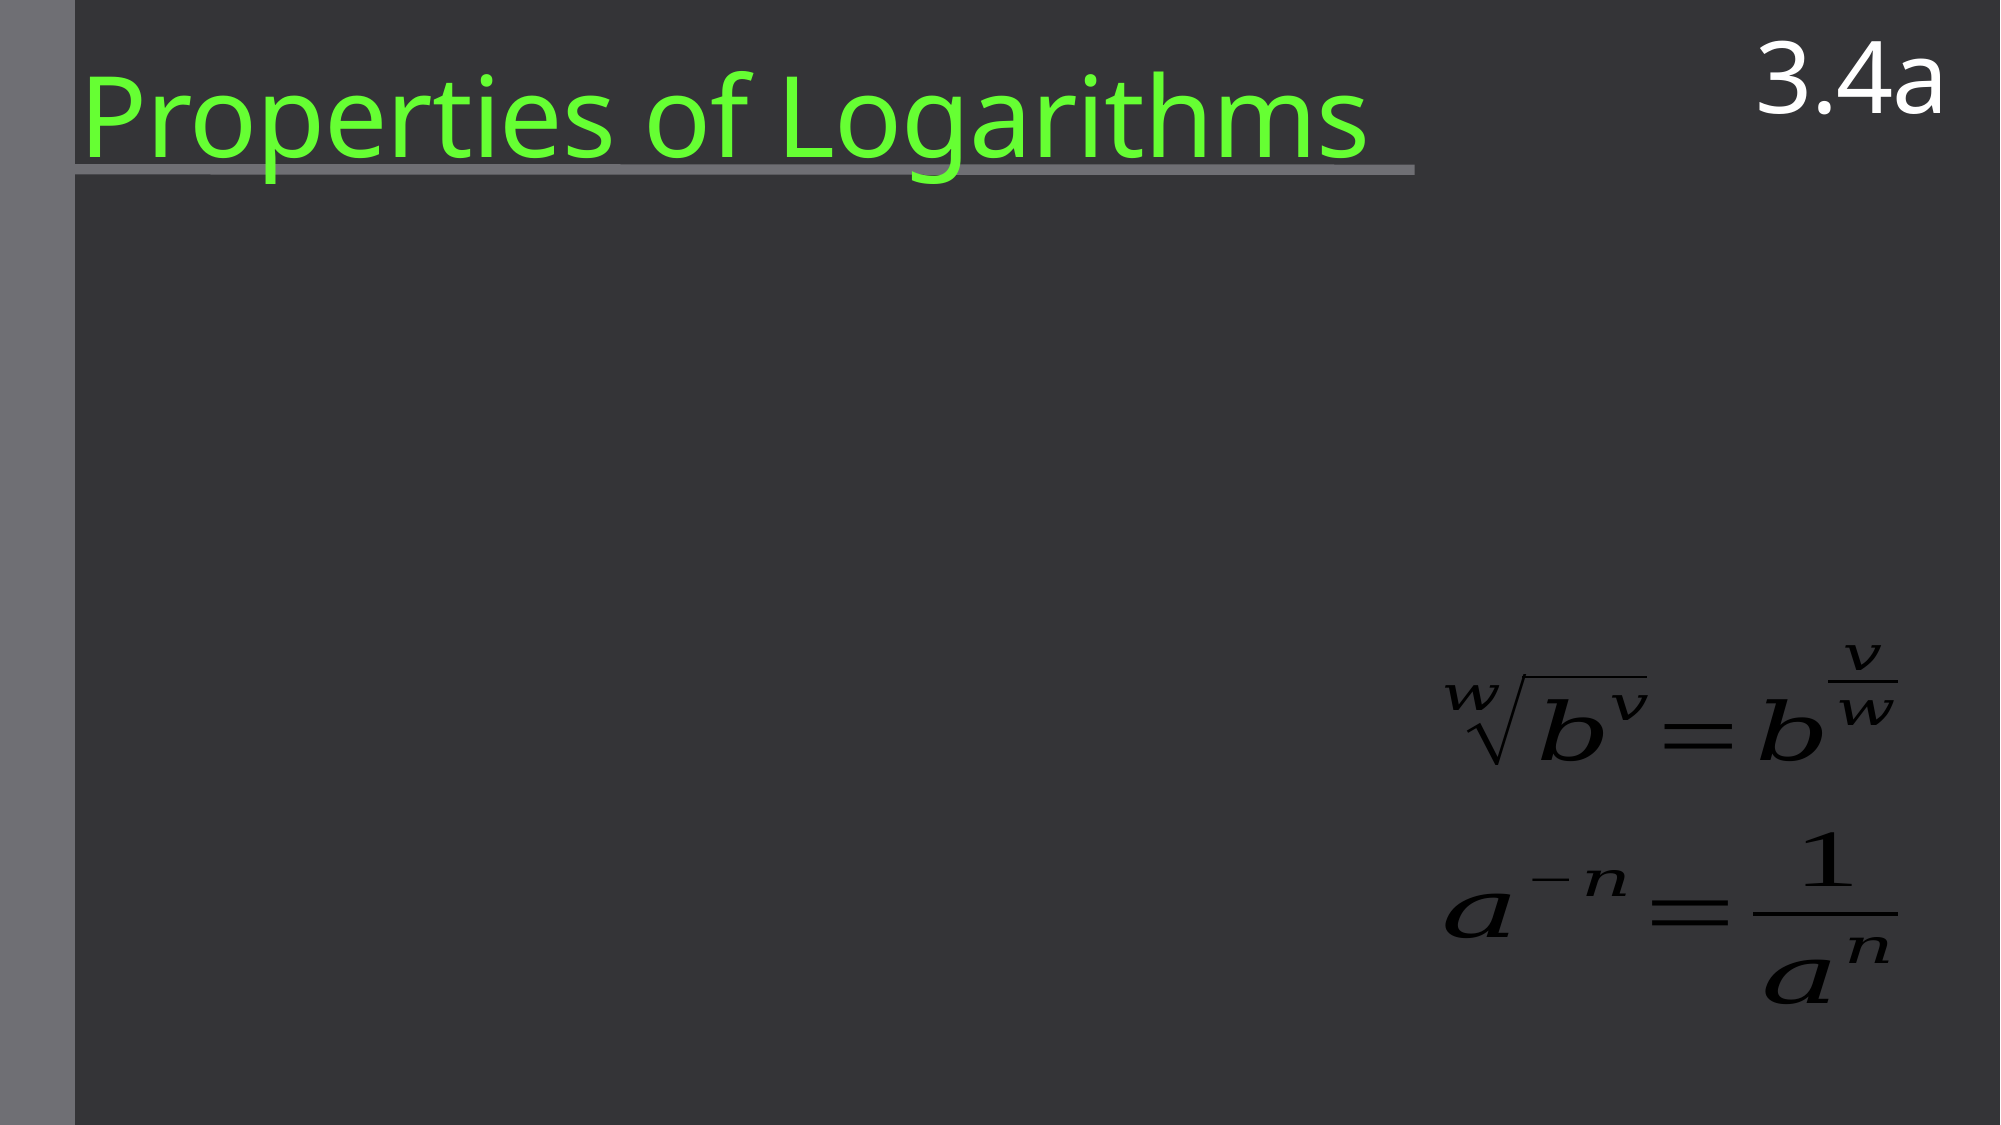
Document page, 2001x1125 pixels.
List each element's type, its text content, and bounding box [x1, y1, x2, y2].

text_box Properties of Logarithms [64, 0, 1415, 165]
text_box Properties of Logarithms [64, 178, 1415, 188]
text_box 3.4a [1739, 24, 1970, 206]
